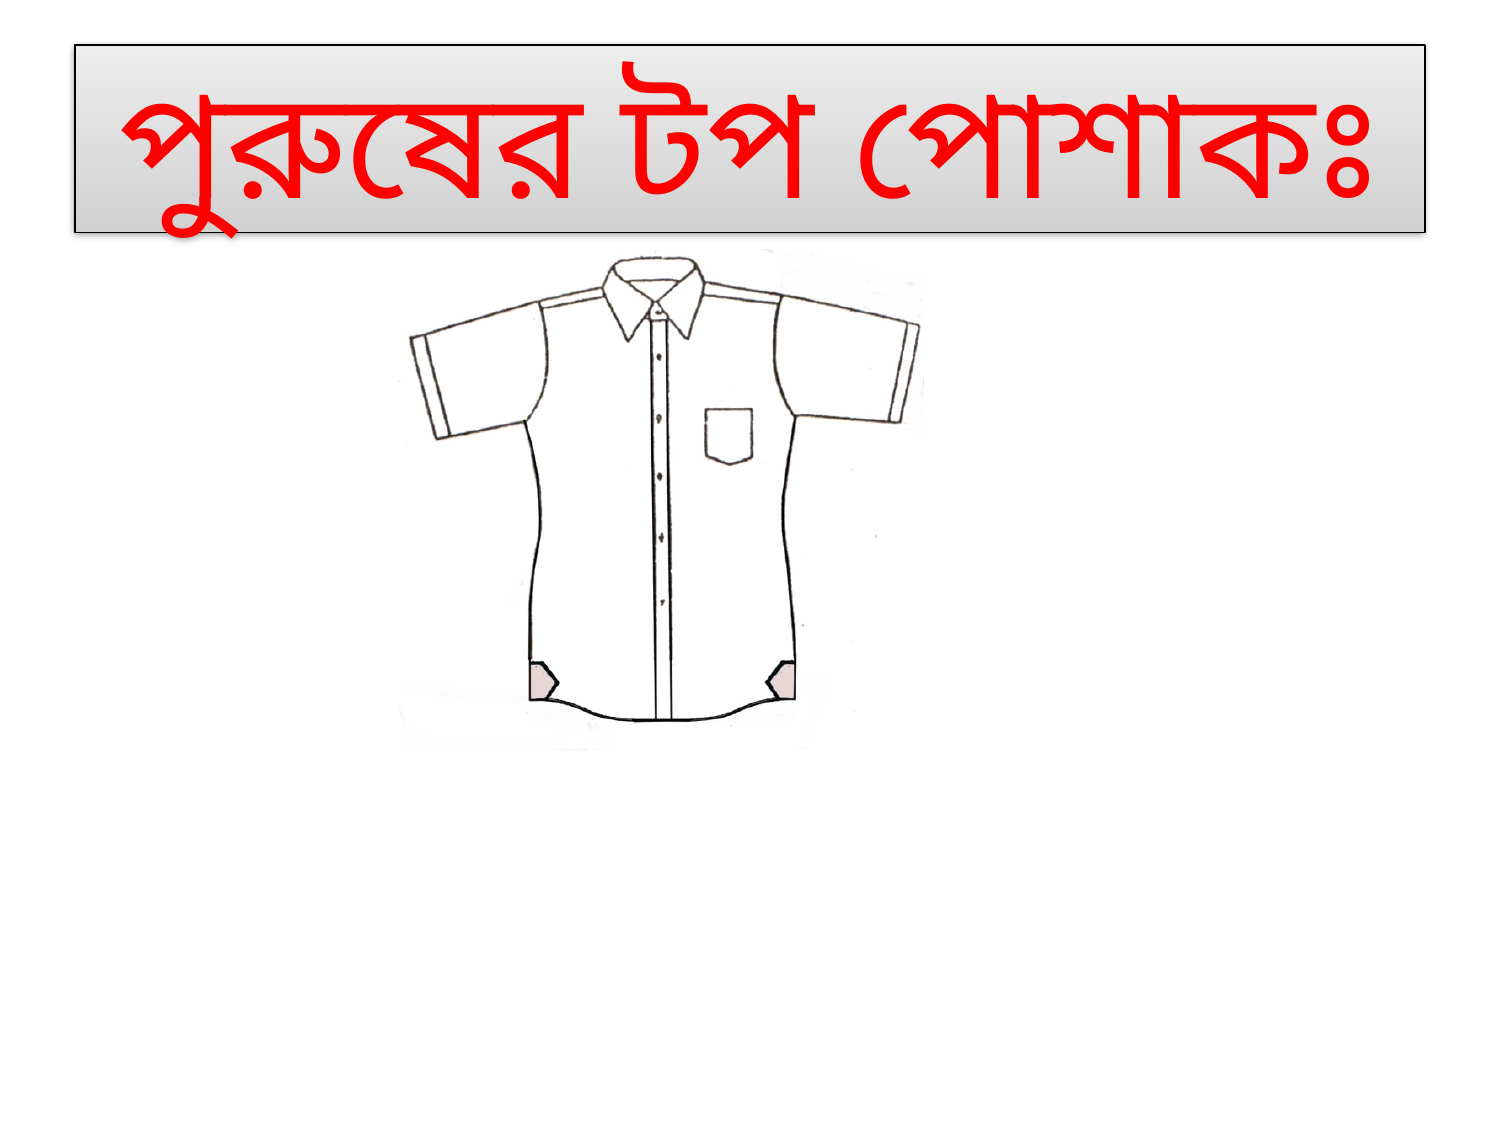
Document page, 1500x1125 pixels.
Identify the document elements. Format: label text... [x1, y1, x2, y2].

title পুরুষের টপ পোশাকঃ [74, 44, 1426, 233]
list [399, 249, 924, 751]
